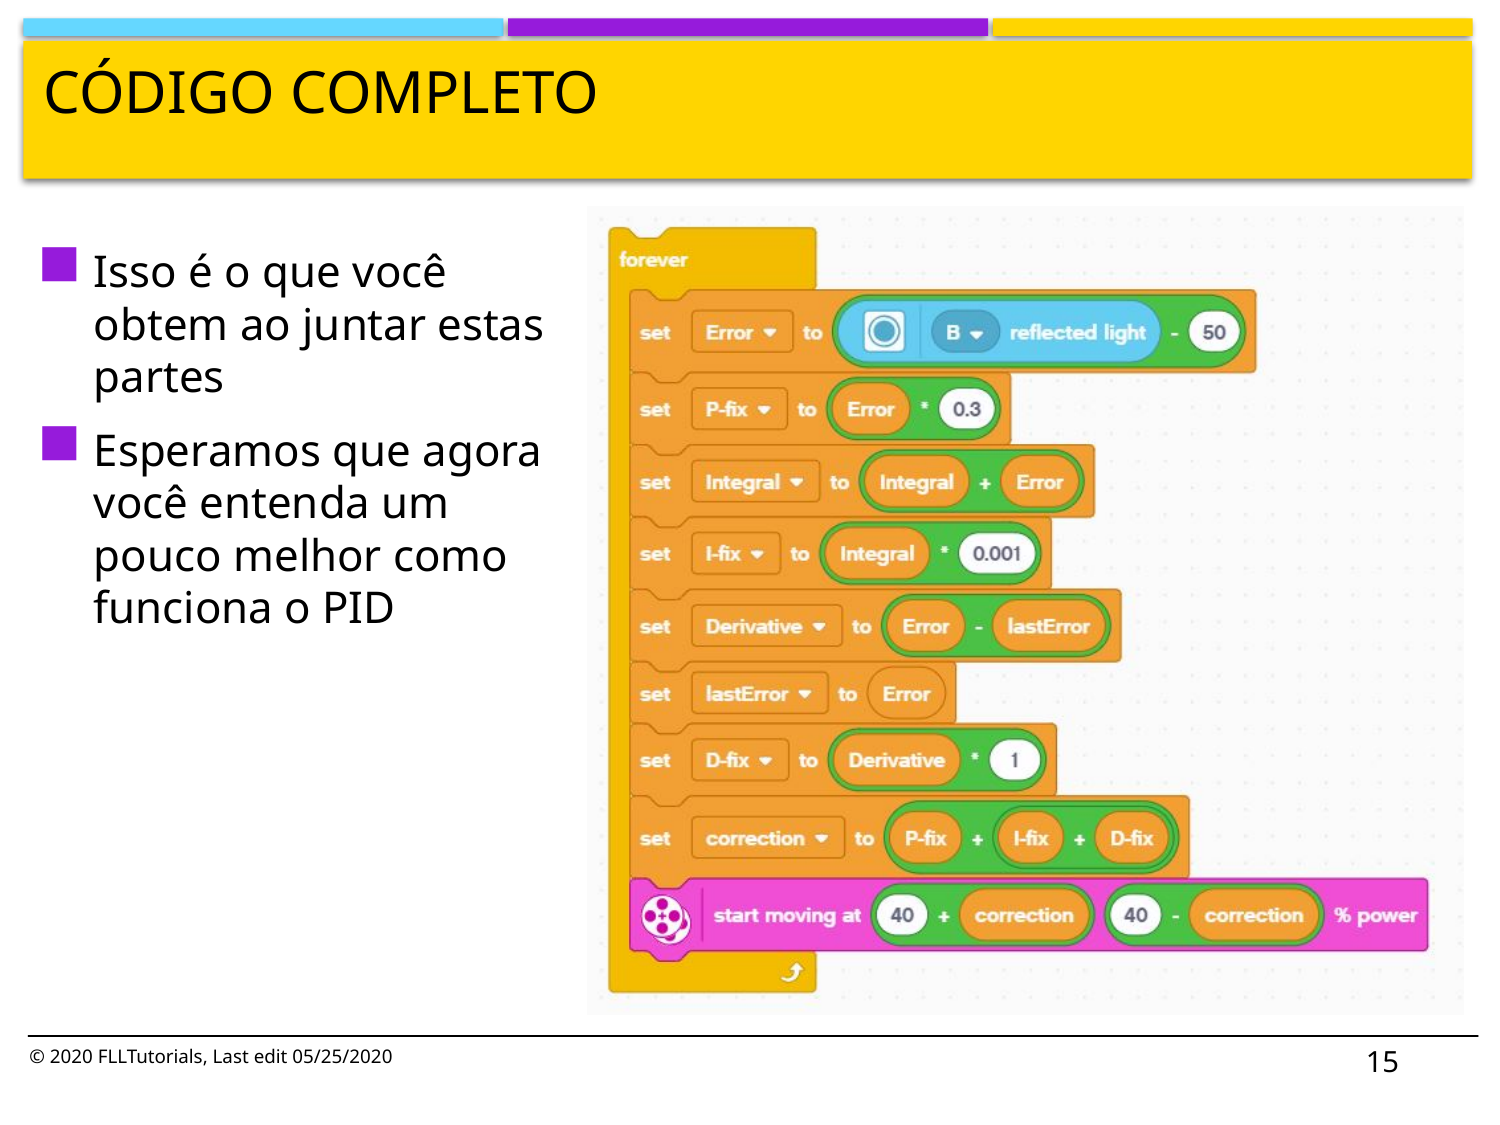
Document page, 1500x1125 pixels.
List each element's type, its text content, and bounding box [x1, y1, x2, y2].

footer © 2020 FLLTutorials, Last edit 05/25/2020 [14, 1036, 814, 1097]
slide_number 15 [1351, 1036, 1478, 1097]
picture [587, 205, 1465, 1016]
list Isso é o que você obtem ao juntar estas partes Esperamos que agora você entenda um pouco melhor como funciona o PID [28, 236, 581, 907]
title Código completo [28, 48, 1464, 172]
